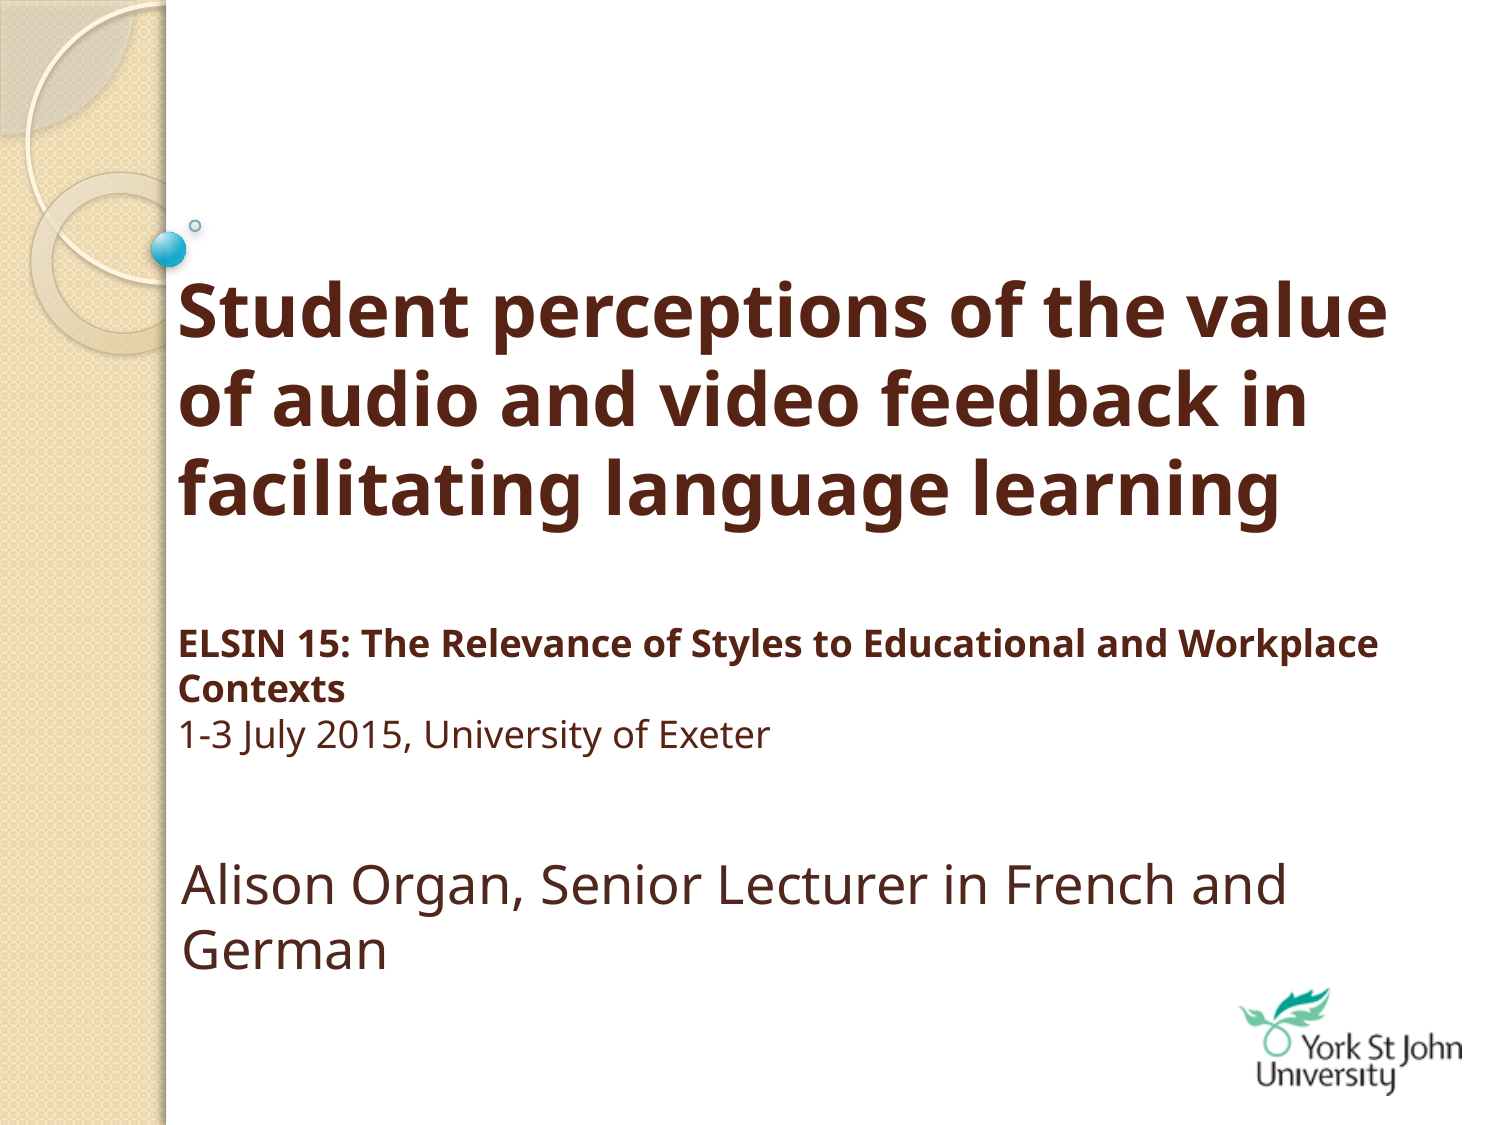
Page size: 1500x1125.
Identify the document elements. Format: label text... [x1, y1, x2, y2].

title Student perceptions of the value of audio and video feedback in facilitating language learning ELSIN 15: The Relevance of Styles to Educational and Workplace Contexts 1-3 July 2015, University of Exeter [162, 200, 1438, 813]
subtitle Alison Organ, Senior Lecturer in French and German [162, 849, 1450, 1000]
picture [1237, 987, 1462, 1096]
